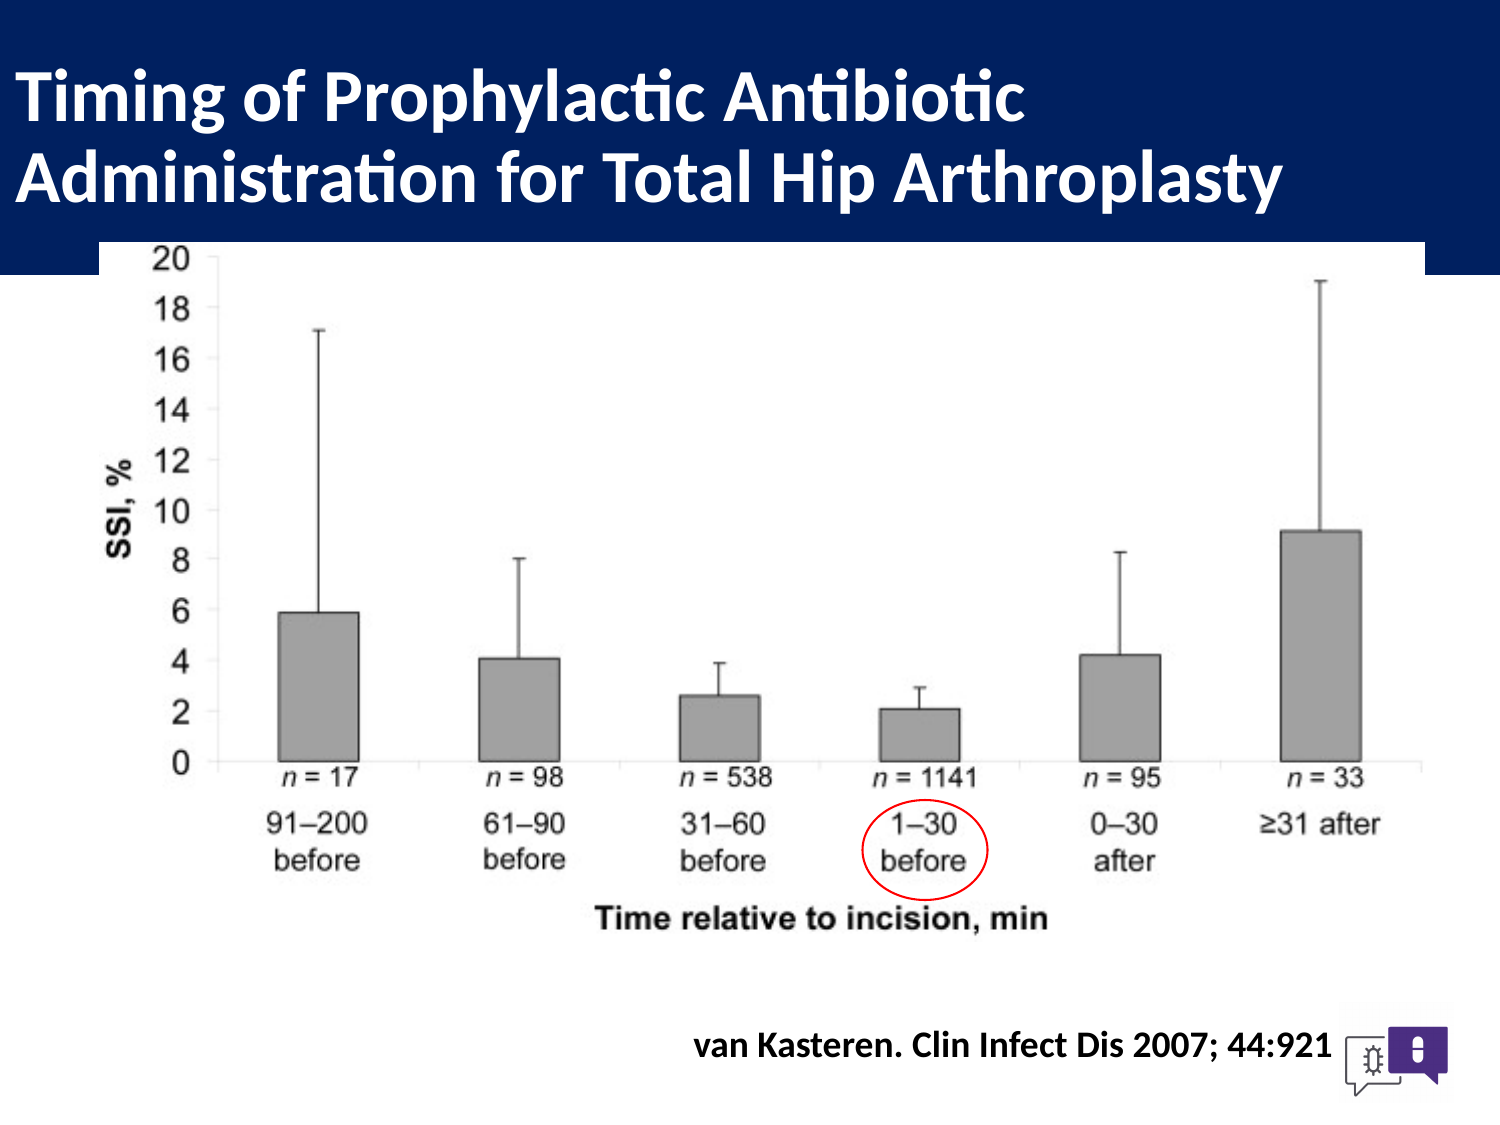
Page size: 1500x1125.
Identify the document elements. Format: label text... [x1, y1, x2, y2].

text_box van Kasteren. Clin Infect Dis 2007; 44:921 [678, 1012, 1349, 1073]
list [99, 242, 1425, 942]
title Timing of Prophylactic Antibiotic Administration for Total Hip Arthroplasty [0, 0, 1500, 275]
picture [1339, 1002, 1454, 1103]
